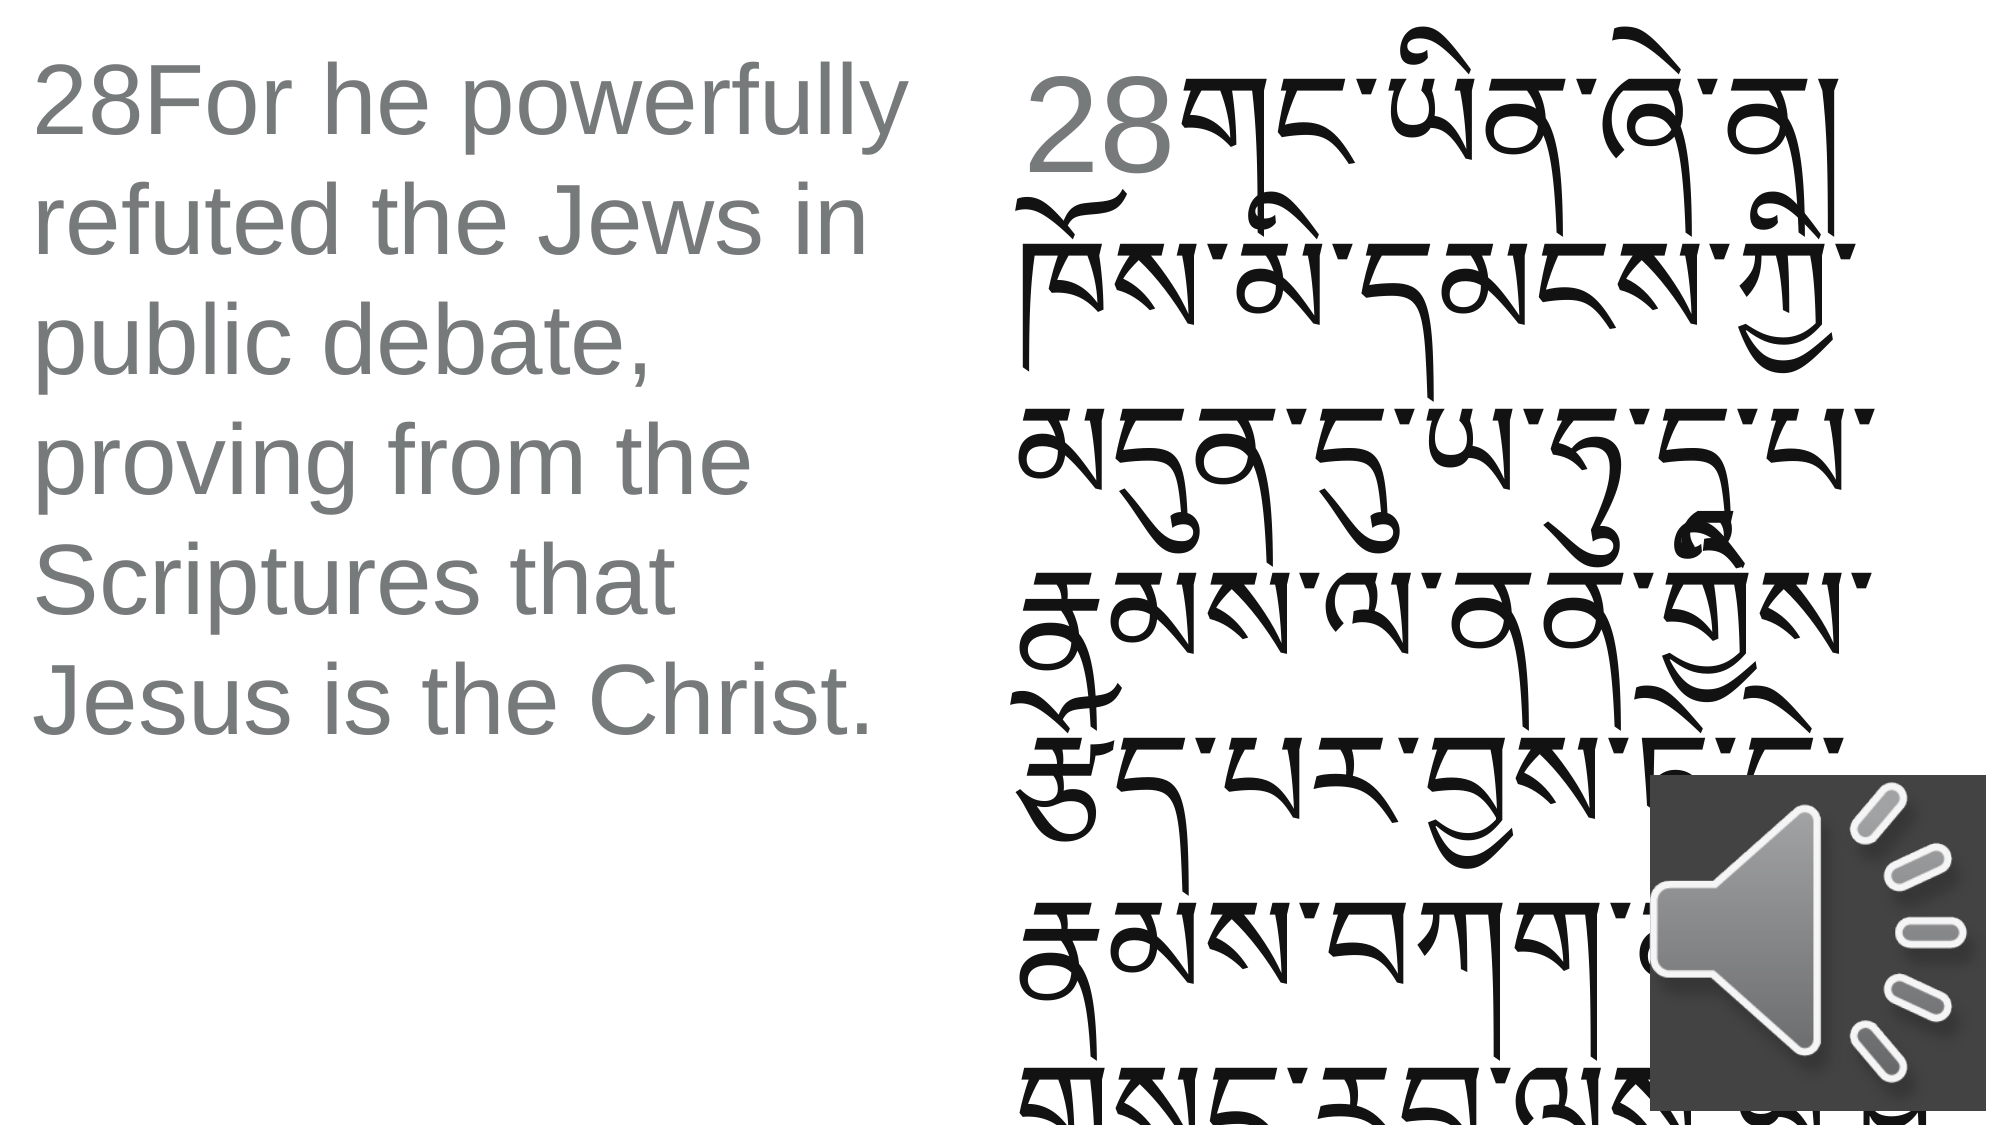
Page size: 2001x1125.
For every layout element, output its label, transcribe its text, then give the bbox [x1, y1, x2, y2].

text_box 28གང་ཡིན་ཞེ་ན། ཁོས་མི་དམངས་ཀྱི་མདུན་དུ་ཡ་ཧུ་དཱ་པ་རྣམས་ལ་ནན་གྱིས་རྩོད་པར་བྱས་ཏེ་དེ་རྣམས་བཀག་ནས། གསུང་རབ་ལས་ཡེ་ཤུ་ནི་མཱ་ཤི་ཀ་ཡིན་པར་གསལ་པོར་བསྟན་ནོ། ། [999, 27, 2000, 1104]
text_box 28For he powerfully refuted the Jews in public debate, proving from the Scriptures that Jesus is the Christ. [18, 27, 973, 1104]
picture [1648, 773, 1987, 1112]
